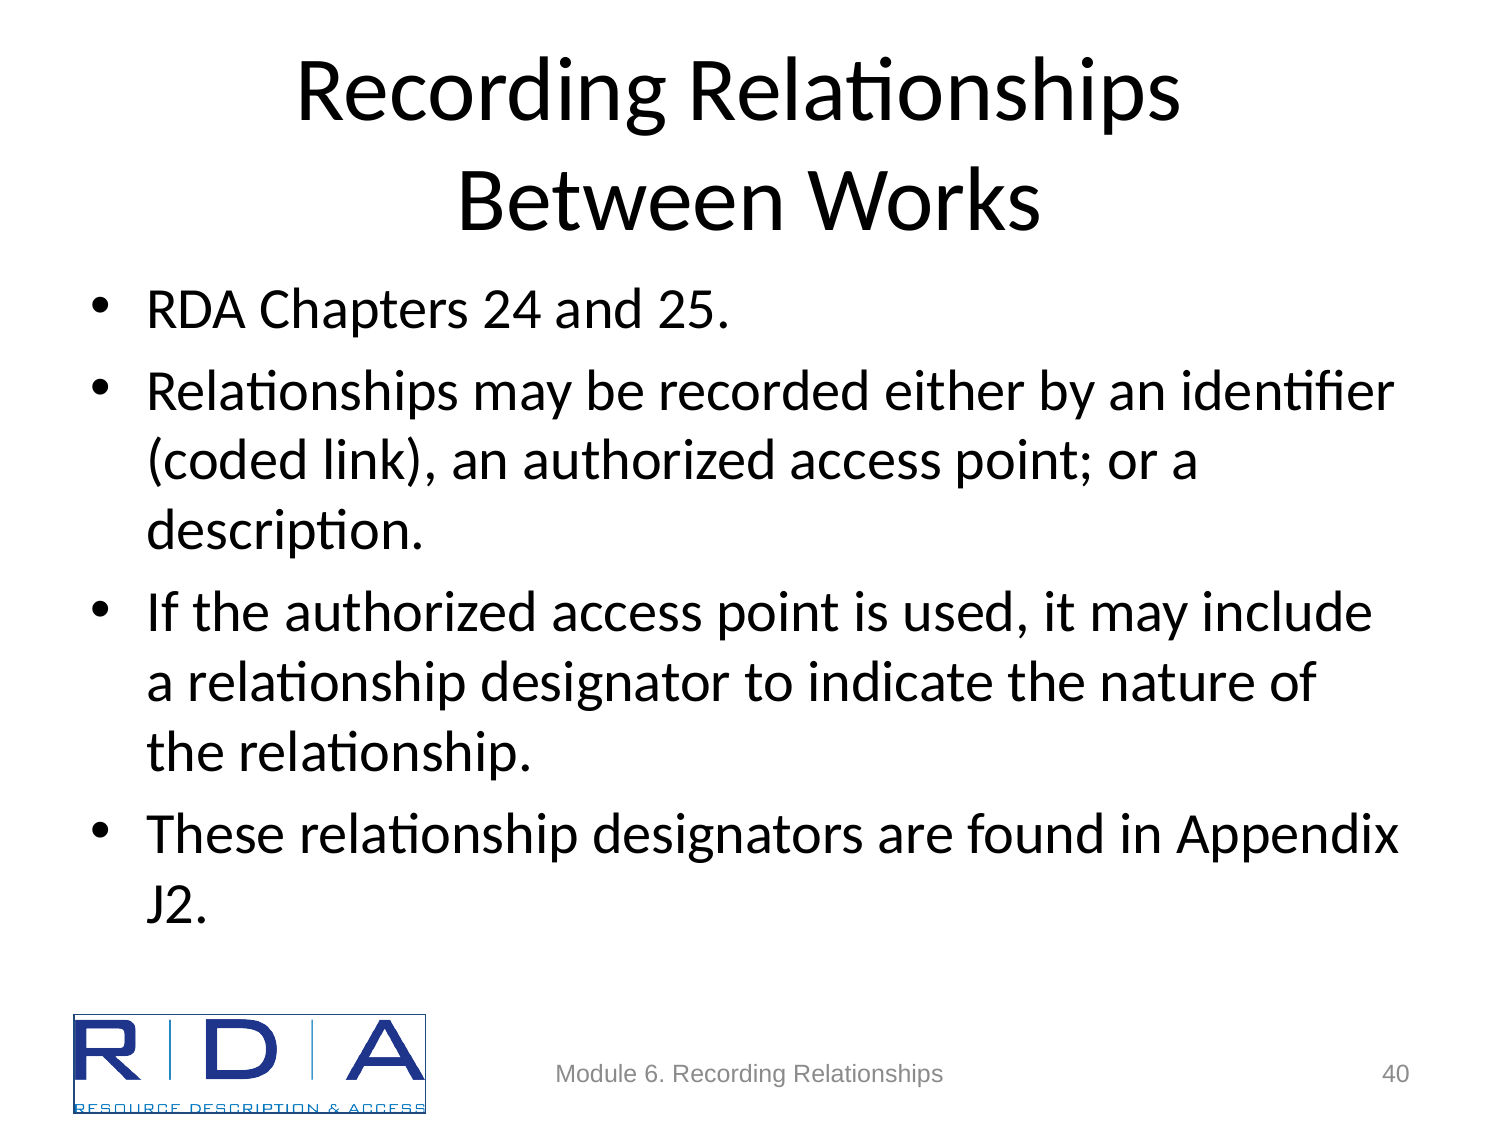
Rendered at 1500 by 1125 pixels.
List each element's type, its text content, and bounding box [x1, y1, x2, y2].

list RDA Chapters 24 and 25. Relationships may be recorded either by an identifier (coded link), an authorized access point; or a description. If the authorized access point is used, it may include a relationship designator to indicate the nature of the relationship. These relationship designators are found in Appendix J2. [75, 262, 1425, 1005]
picture [75, 1015, 425, 1112]
footer Module 6. Recording Relationships [512, 1042, 988, 1103]
slide_number 40 [1074, 1042, 1425, 1103]
title Recording Relationships Between Works [75, 45, 1425, 233]
